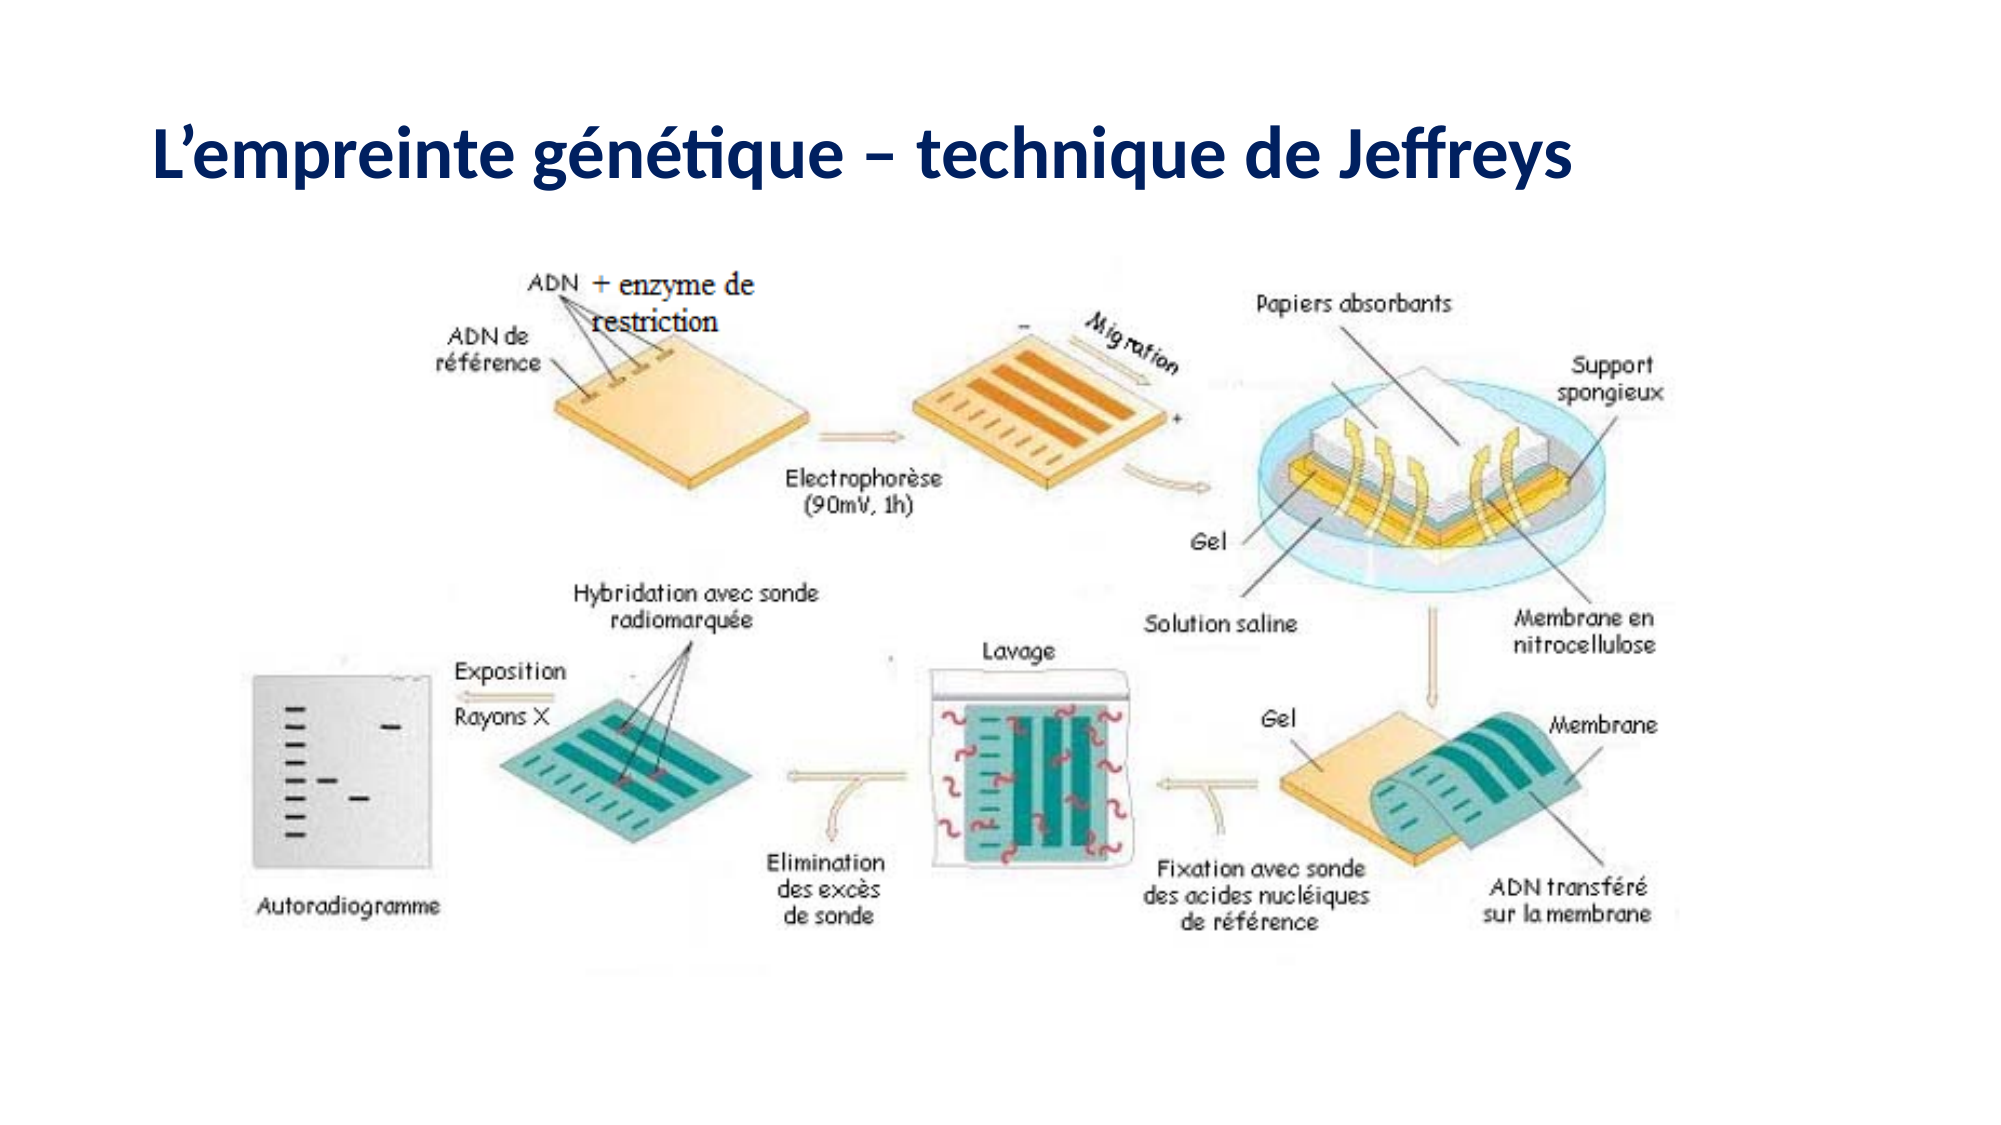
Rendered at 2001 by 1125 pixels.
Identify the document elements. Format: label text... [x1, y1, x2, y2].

title L’empreinte génétique – technique de Jeffreys [137, 82, 1863, 227]
picture [137, 196, 1762, 1043]
